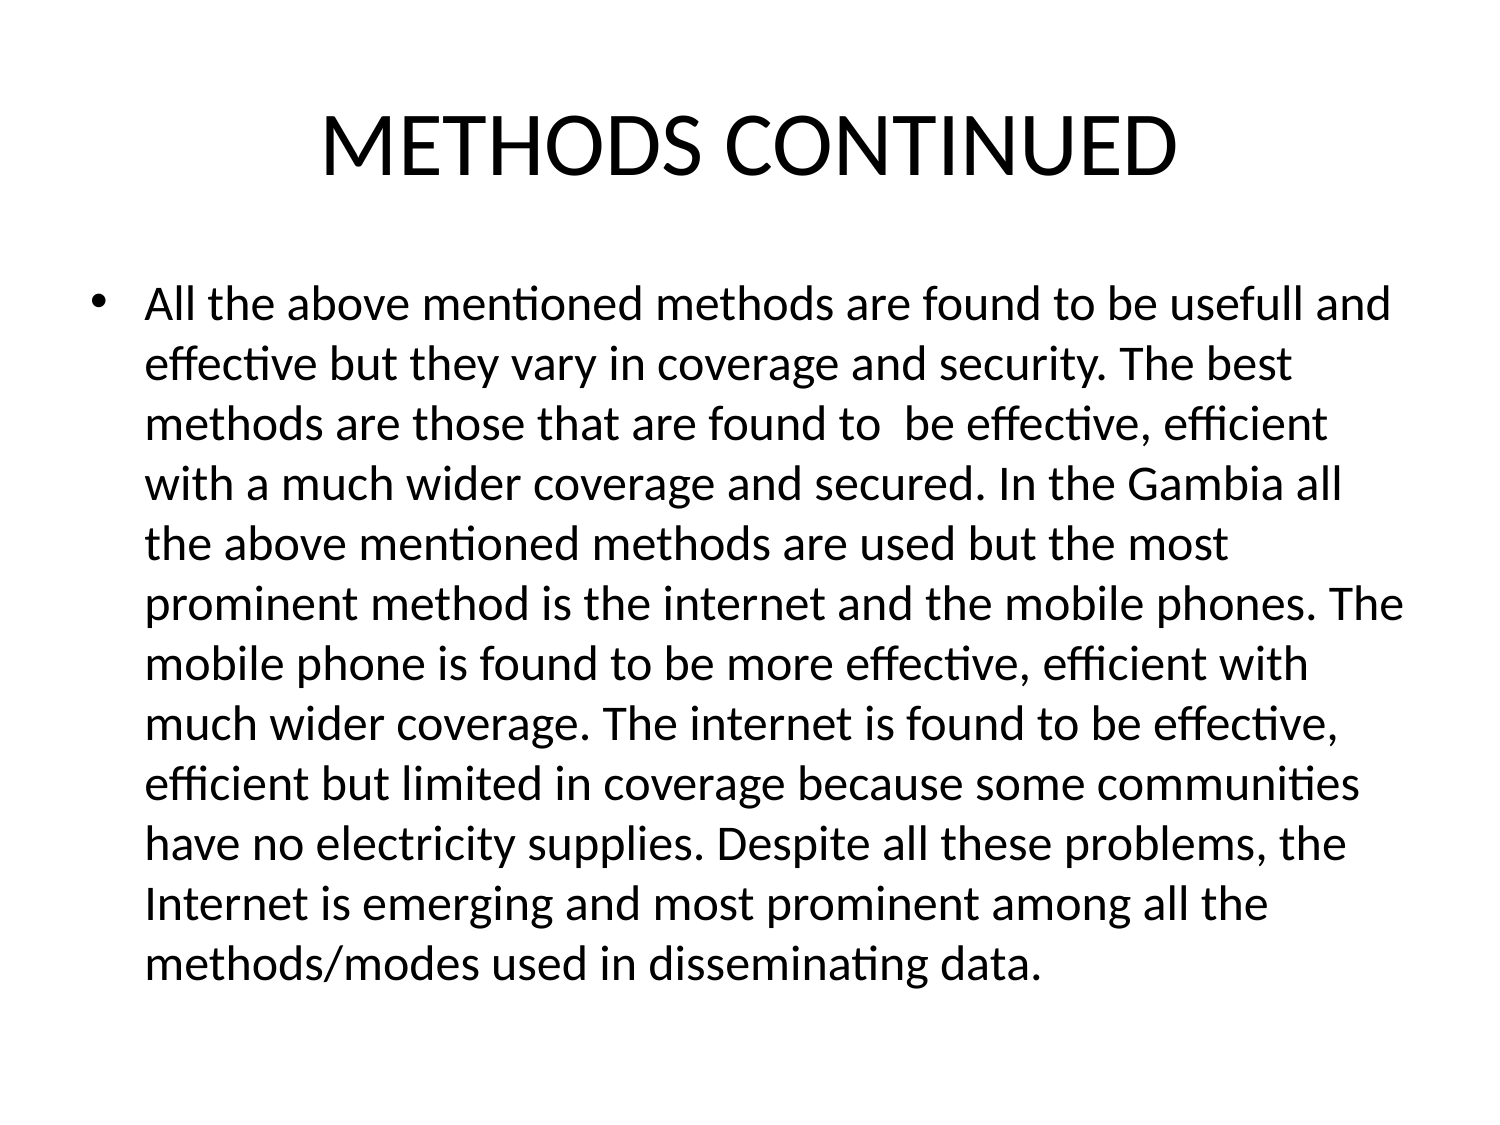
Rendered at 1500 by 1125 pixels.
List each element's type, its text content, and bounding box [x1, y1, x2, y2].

list All the above mentioned methods are found to be usefull and effective but they vary in coverage and security. The best methods are those that are found to be effective, efficient with a much wider coverage and secured. In the Gambia all the above mentioned methods are used but the most prominent method is the internet and the mobile phones. The mobile phone is found to be more effective, efficient with much wider coverage. The internet is found to be effective, efficient but limited in coverage because some communities have no electricity supplies. Despite all these problems, the Internet is emerging and most prominent among all the methods/modes used in disseminating data. [75, 262, 1425, 1005]
title METHODS CONTINUED [75, 45, 1425, 233]
